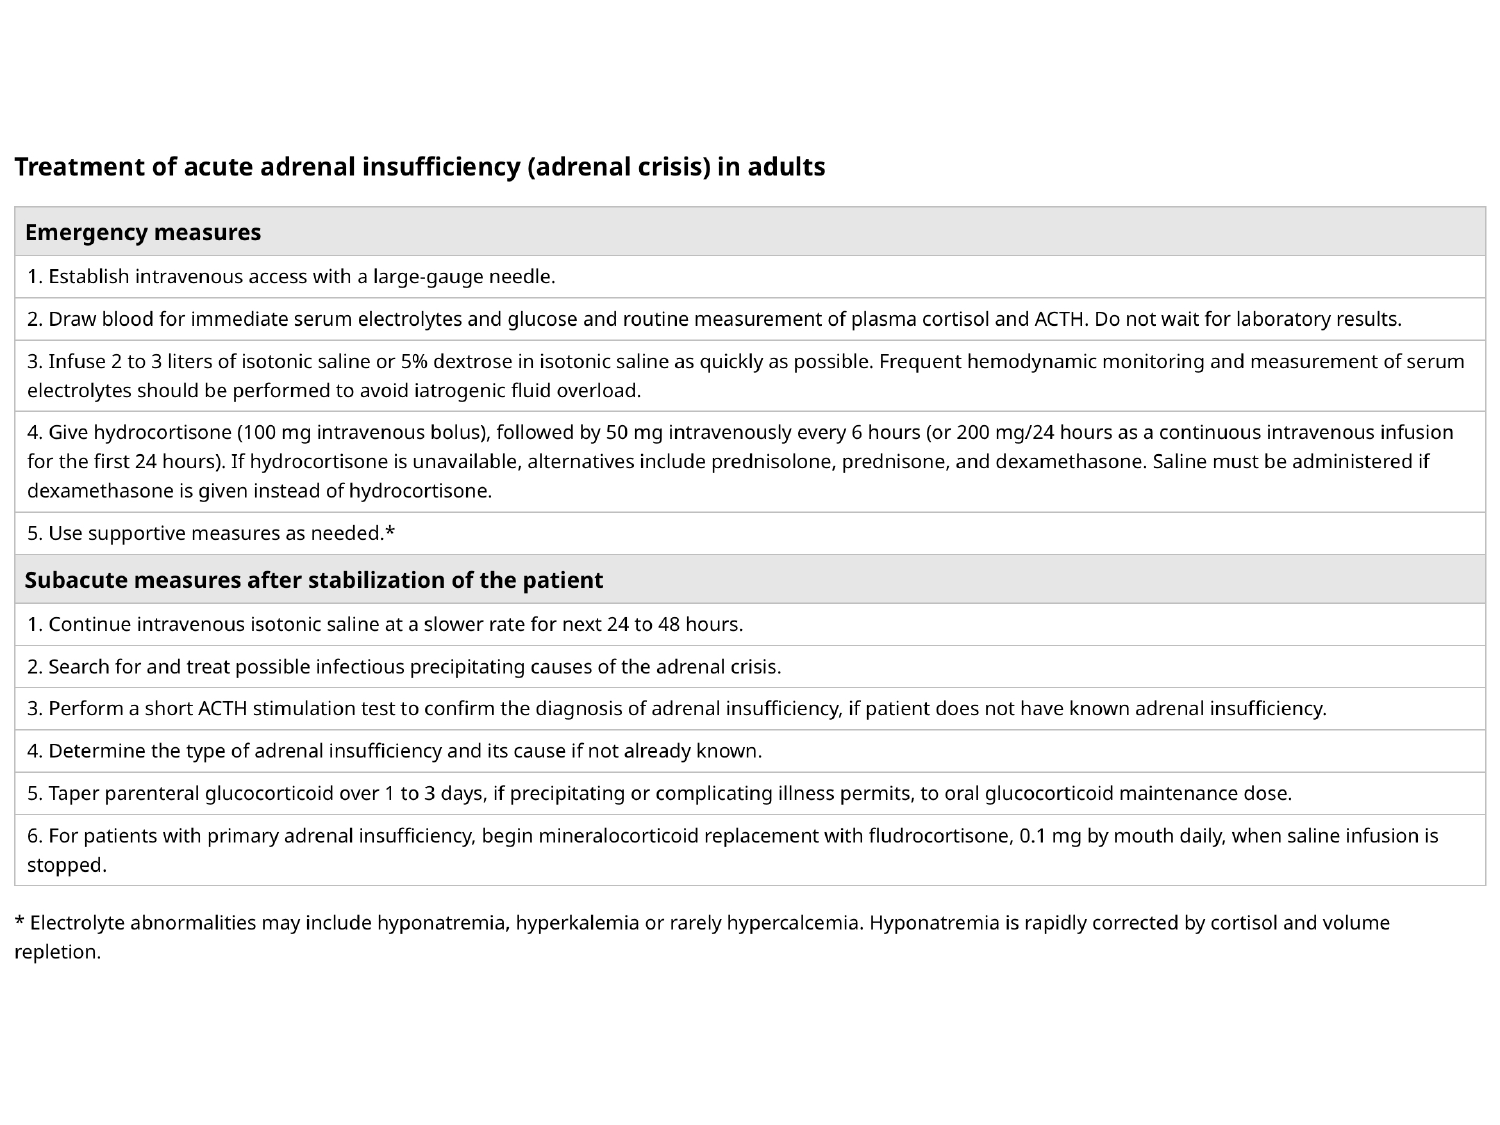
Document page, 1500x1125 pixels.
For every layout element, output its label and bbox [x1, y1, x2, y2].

picture [0, 141, 1500, 984]
